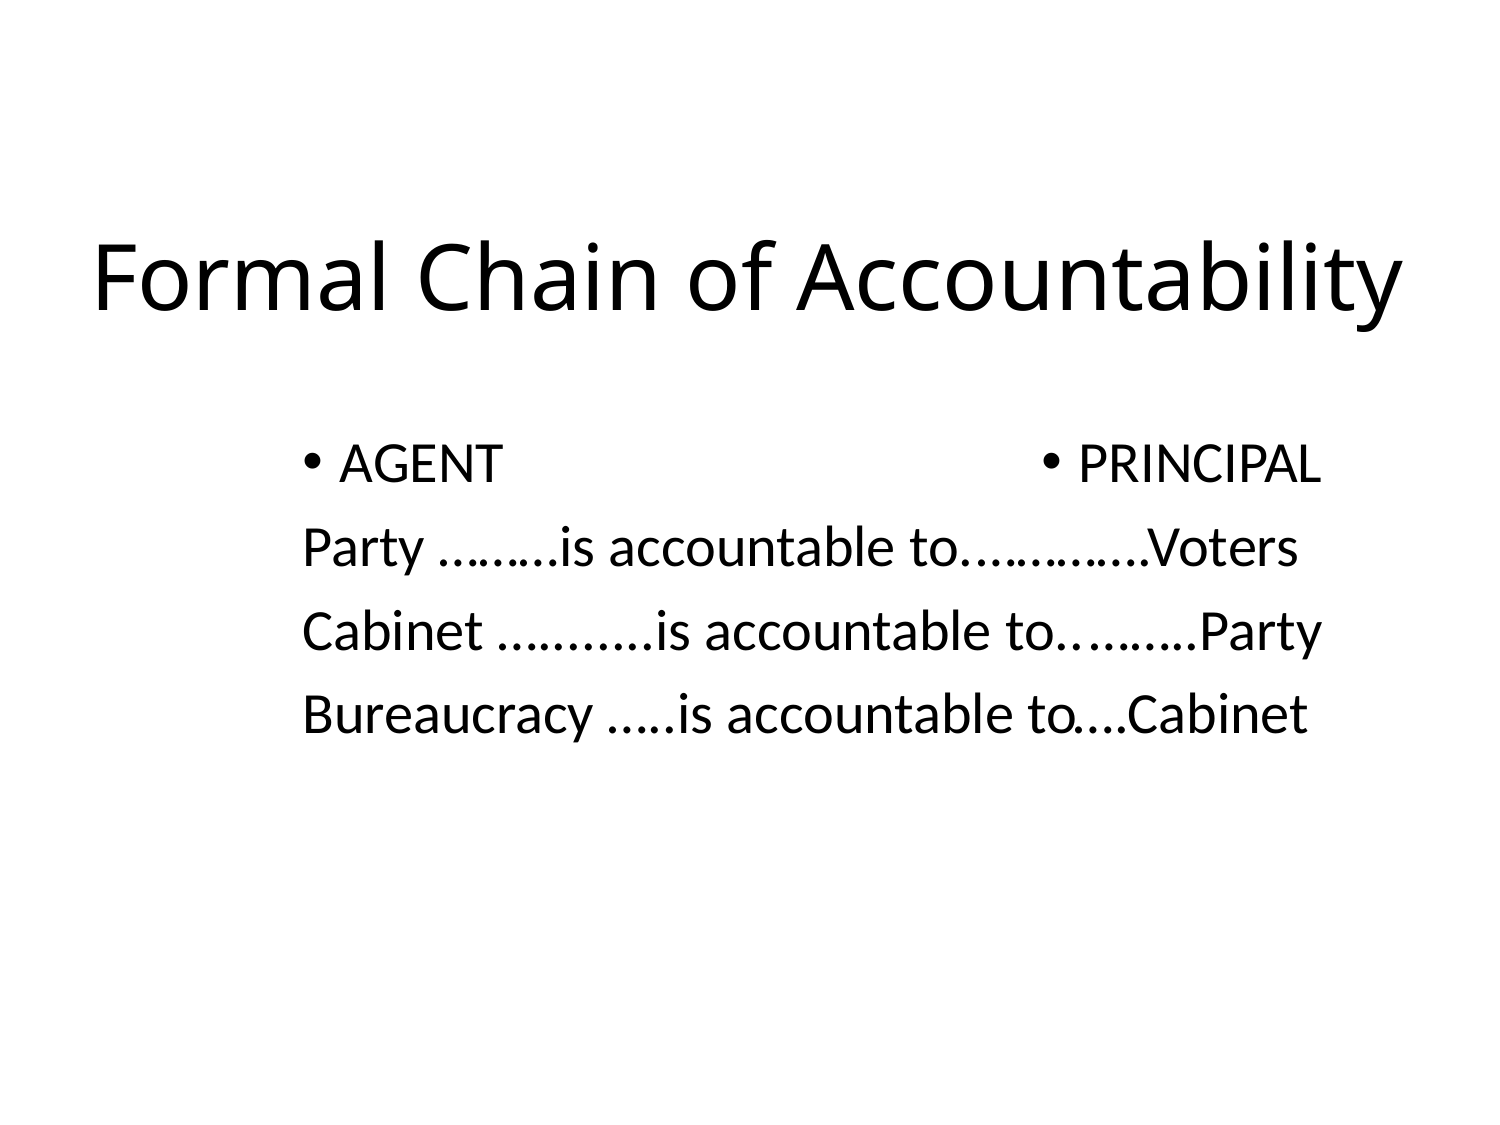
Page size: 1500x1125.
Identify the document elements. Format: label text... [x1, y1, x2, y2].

list AGENT Party ………is accountable to. Cabinet …........is accountable to.. Bureaucracy …..is accountable to [287, 425, 937, 825]
title Formal Chain of Accountability [75, 187, 1425, 375]
list PRINCIPAL ………….Voters ……..Party ….Cabinet [937, 425, 1338, 825]
